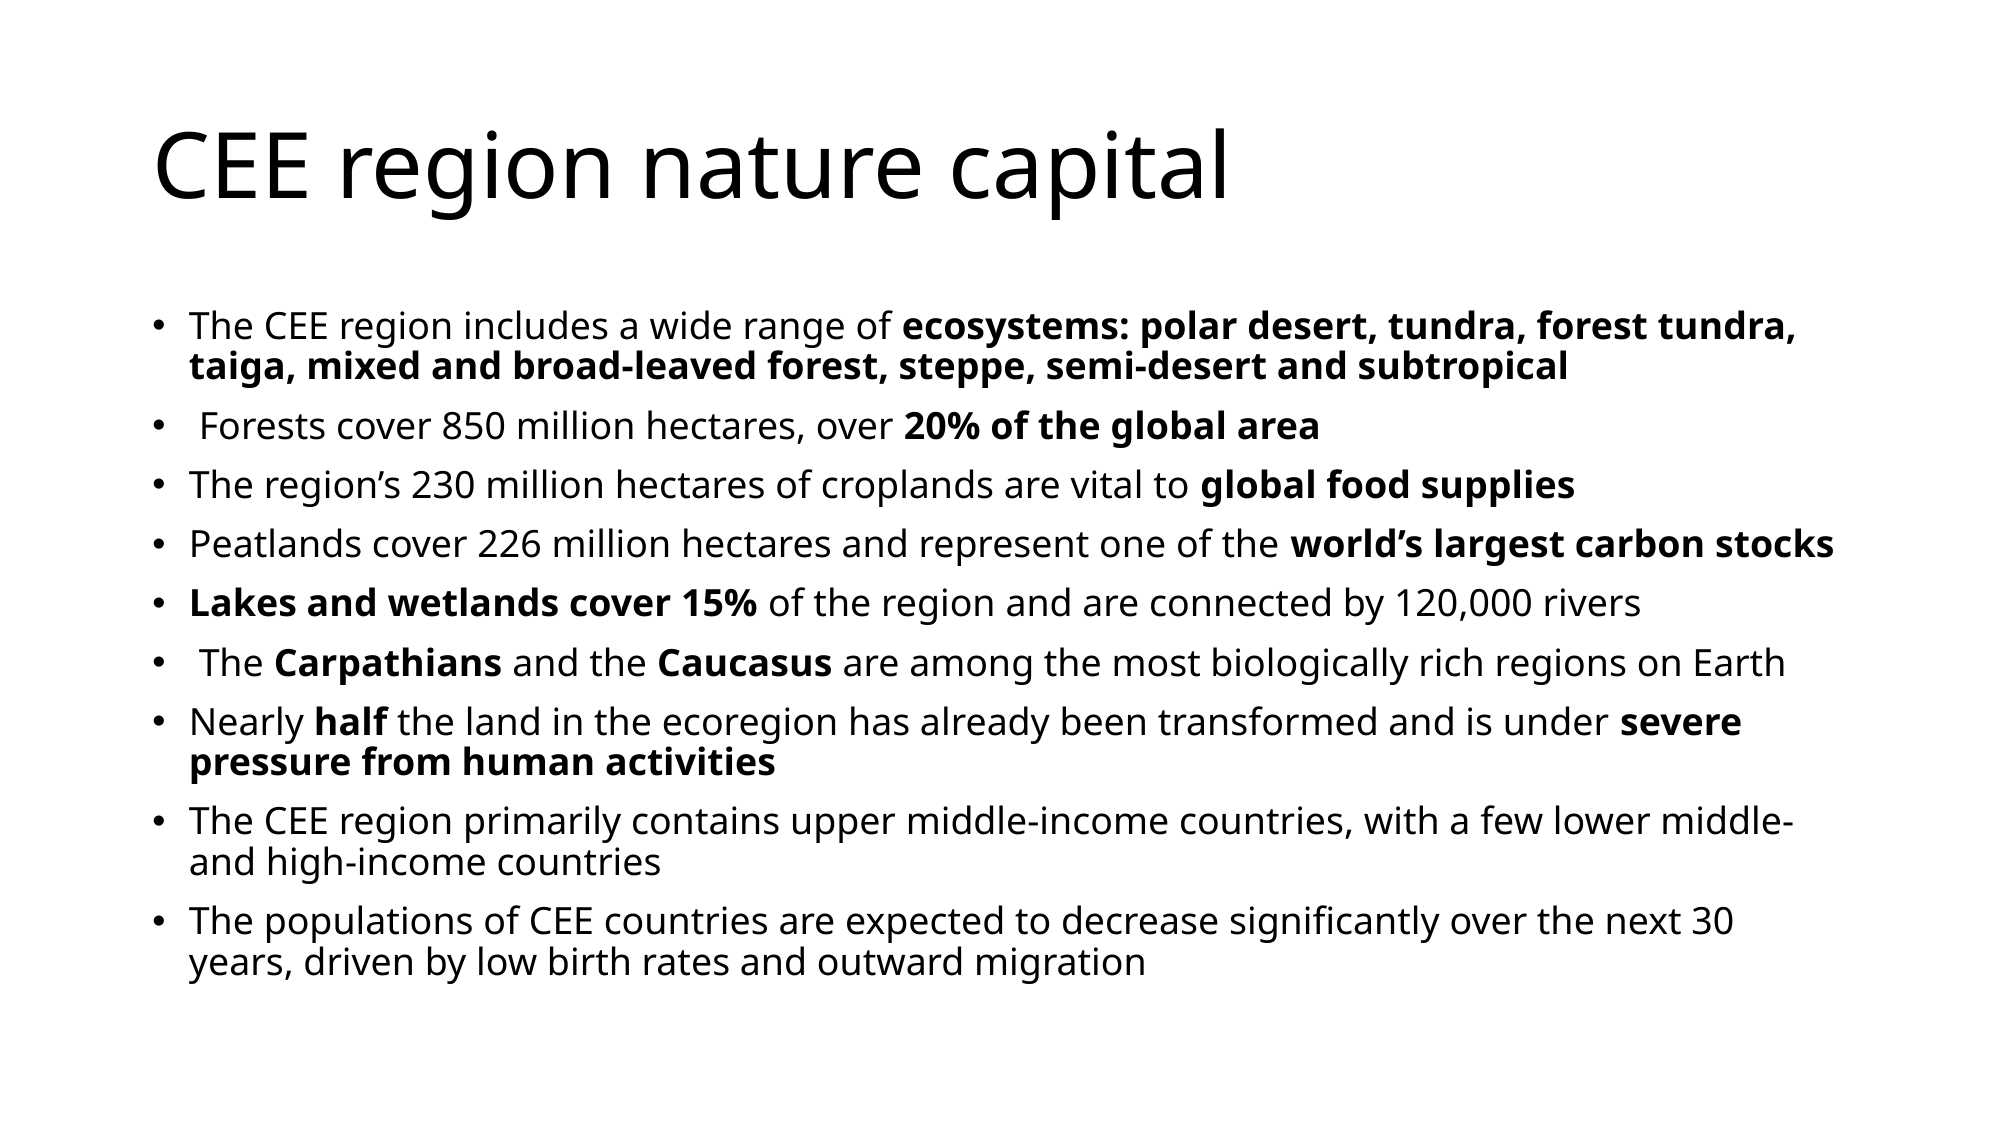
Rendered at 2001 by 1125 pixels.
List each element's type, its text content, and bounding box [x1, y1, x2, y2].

title CEE region nature capital [137, 59, 1863, 278]
list The CEE region includes a wide range of ecosystems: polar desert, tundra, forest tundra, taiga, mixed and broad-leaved forest, steppe, semi-desert and subtropical Forests cover 850 million hectares, over 20% of the global area The region’s 230 million hectares of croplands are vital to global food supplies Peatlands cover 226 million hectares and represent one of the world’s largest carbon stocks Lakes and wetlands cover 15% of the region and are connected by 120,000 rivers The Carpathians and the Caucasus are among the most biologically rich regions on Earth Nearly half the land in the ecoregion has already been transformed and is under severe pressure from human activities The CEE region primarily contains upper middle-income countries, with a few lower middle- and high-income countries The populations of CEE countries are expected to decrease significantly over the next 30 years, driven by low birth rates and outward migration [137, 299, 1863, 1014]
